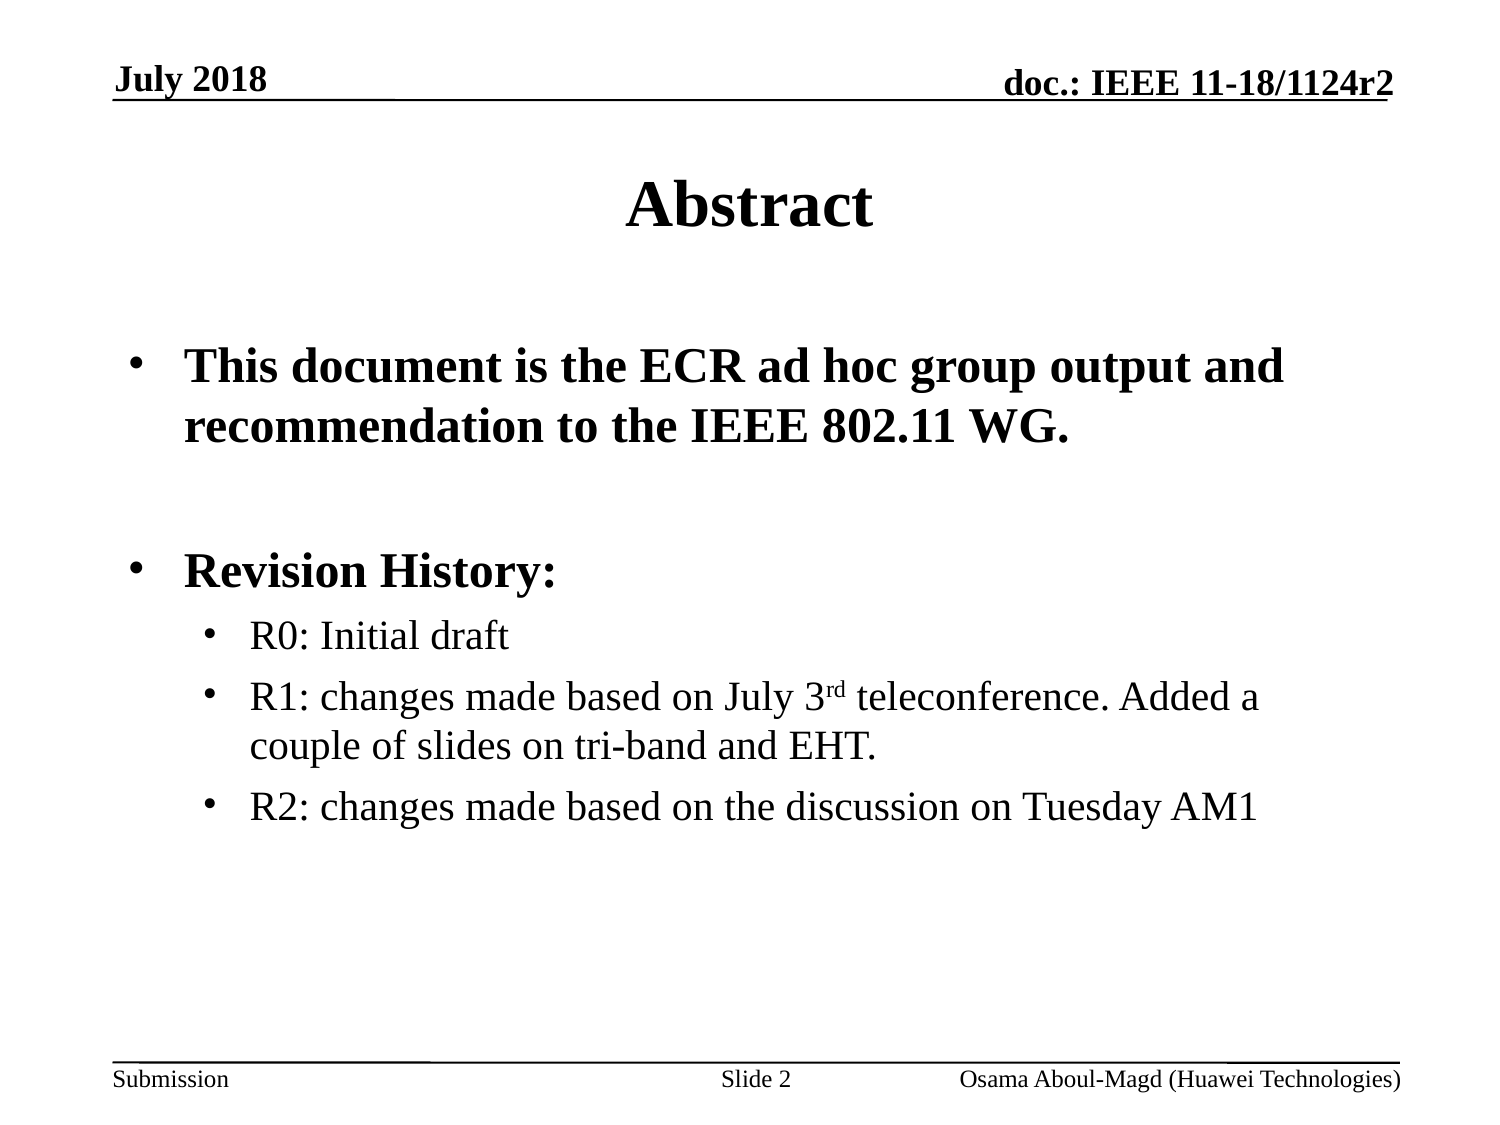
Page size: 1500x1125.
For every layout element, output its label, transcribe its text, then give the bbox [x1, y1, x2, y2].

list This document is the ECR ad hoc group output and recommendation to the IEEE 802.11 WG. Revision History: R0: Initial draft R1: changes made based on July 3rd teleconference. Added a couple of slides on tri-band and EHT. R2: changes made based on the discussion on Tuesday AM1 [112, 324, 1388, 1001]
footer Osama Aboul-Magd (Huawei Technologies) [902, 1061, 1402, 1093]
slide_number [114, 54, 540, 100]
title Abstract [112, 112, 1388, 288]
slide_number Slide 2 [712, 1061, 800, 1123]
